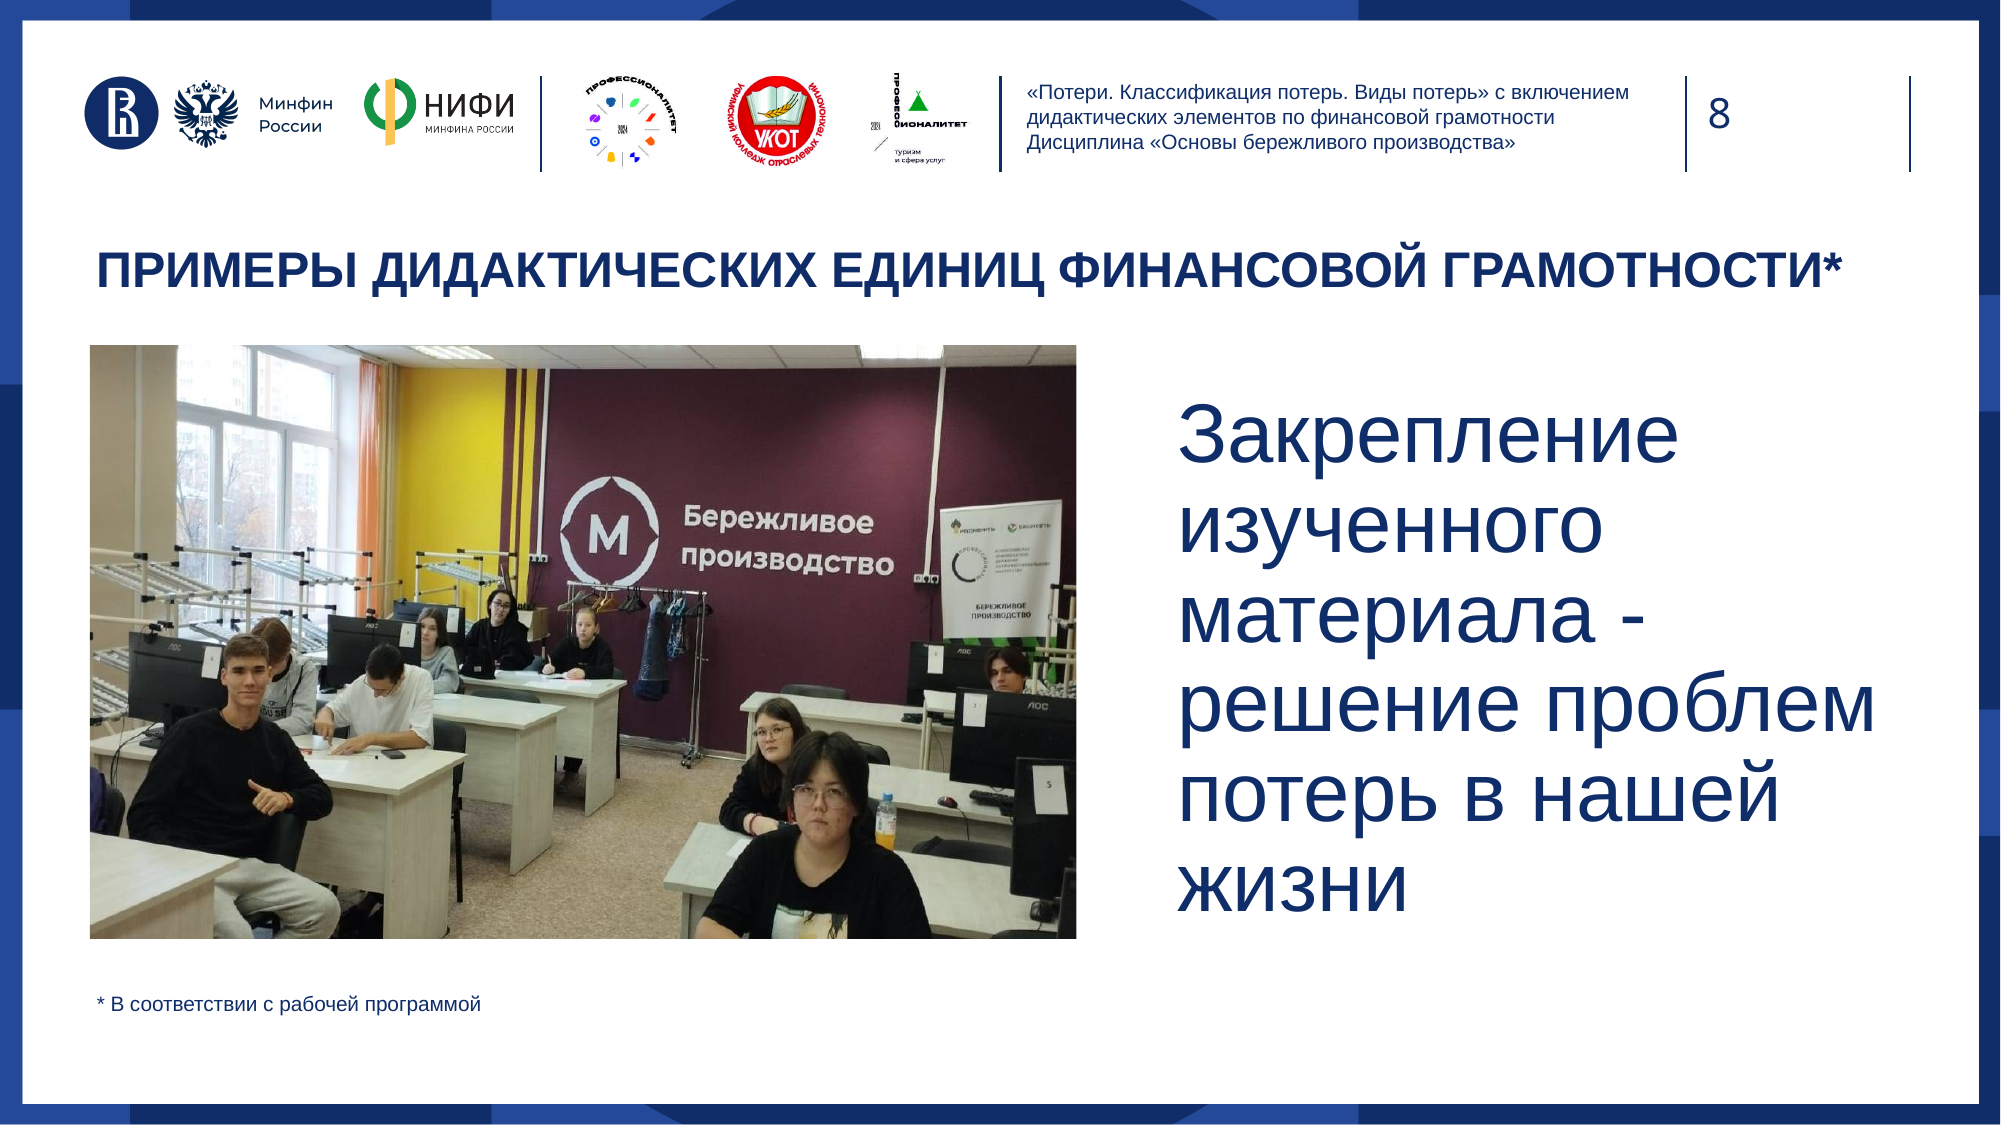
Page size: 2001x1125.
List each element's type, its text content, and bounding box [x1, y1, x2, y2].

list Закрепление изученного материала - решение проблем потерь в нашей жизни [1177, 390, 1911, 957]
picture [0, 0, 2001, 1125]
title ПРИМЕРЫ ДИДАКТИЧЕСКИХ ЕДИНИЦ ФИНАНСОВОЙ ГРАМОТНОСТИ* [96, 237, 1854, 325]
list * В соответствии с рабочей программой [96, 990, 743, 1045]
text_box «Потери. Классификация потерь. Виды потерь» с включением дидактических элементов по финансовой грамотности Дисциплина «Основы бережливого производства» [1026, 78, 1650, 157]
